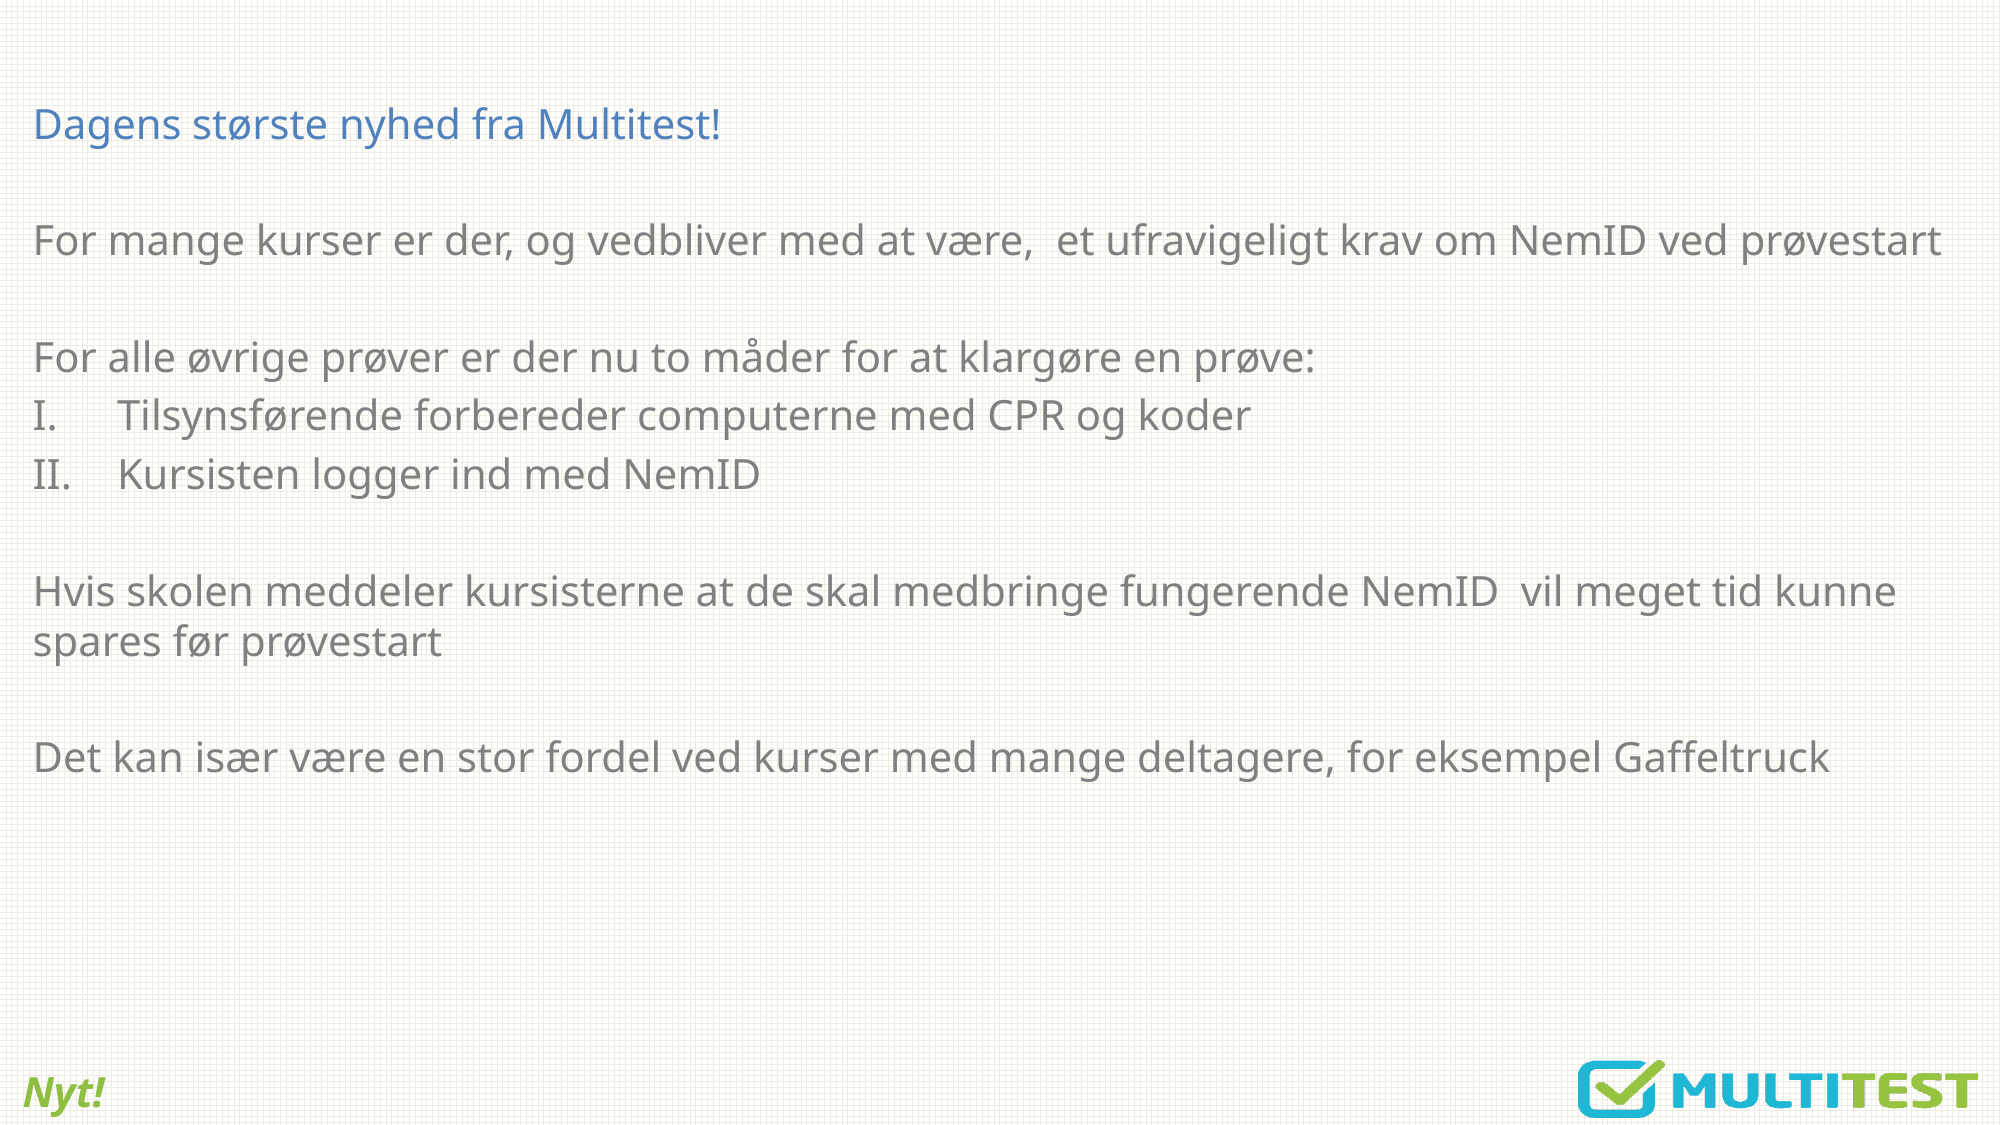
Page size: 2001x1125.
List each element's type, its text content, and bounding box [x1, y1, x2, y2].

picture [1578, 1060, 1978, 1118]
list Dagens største nyhed fra Multitest! For mange kurser er der, og vedbliver med at være, et ufravigeligt krav om NemID ved prøvestart For alle øvrige prøver er der nu to måder for at klargøre en prøve: Tilsynsførende forbereder computerne med CPR og koder Kursisten logger ind med NemID Hvis skolen meddeler kursisterne at de skal medbringe fungerende NemID vil meget tid kunne spares før prøvestart Det kan især være en stor fordel ved kurser med mange deltagere, for eksempel Gaffeltruck [17, 90, 1977, 906]
title Nyt! [7, 1063, 1378, 1118]
